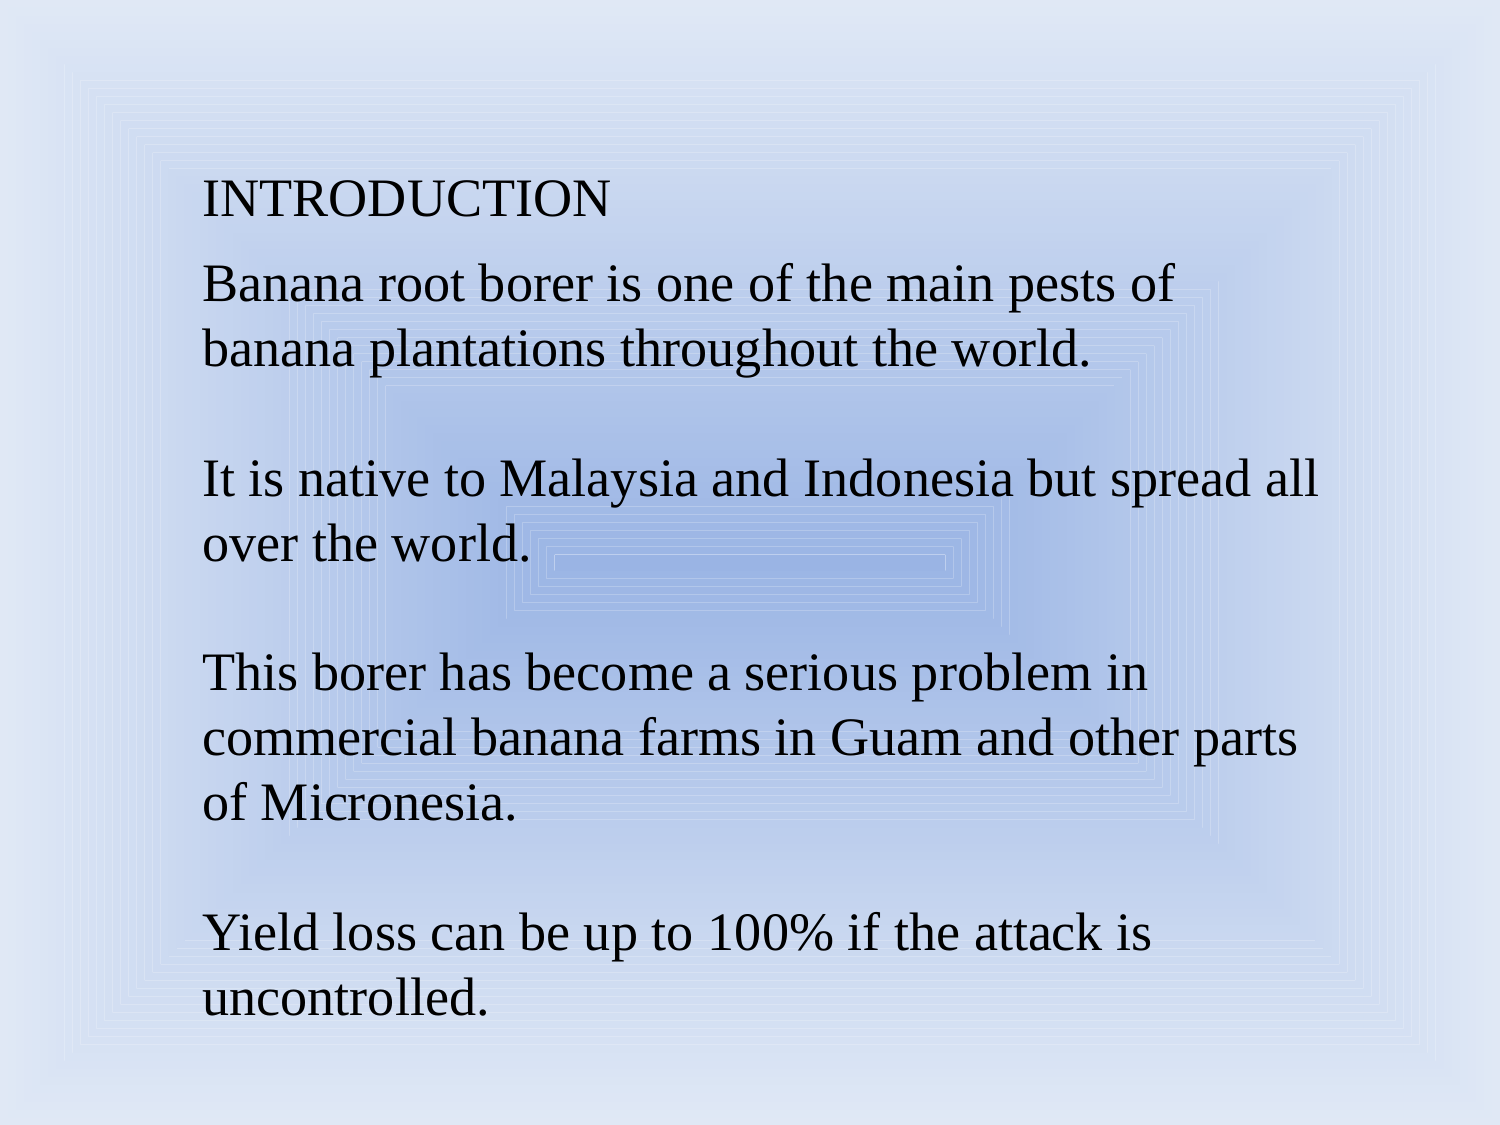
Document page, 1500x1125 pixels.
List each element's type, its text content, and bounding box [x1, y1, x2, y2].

text_box INTRODUCTION Banana root borer is one of the main pests of banana plantations throughout the world. It is native to Malaysia and Indonesia but spread all over the world. This borer has become a serious problem in commercial banana farms in Guam and other parts of Micronesia. Yield loss can be up to 100% if the attack is uncontrolled. [187, 154, 1338, 1034]
